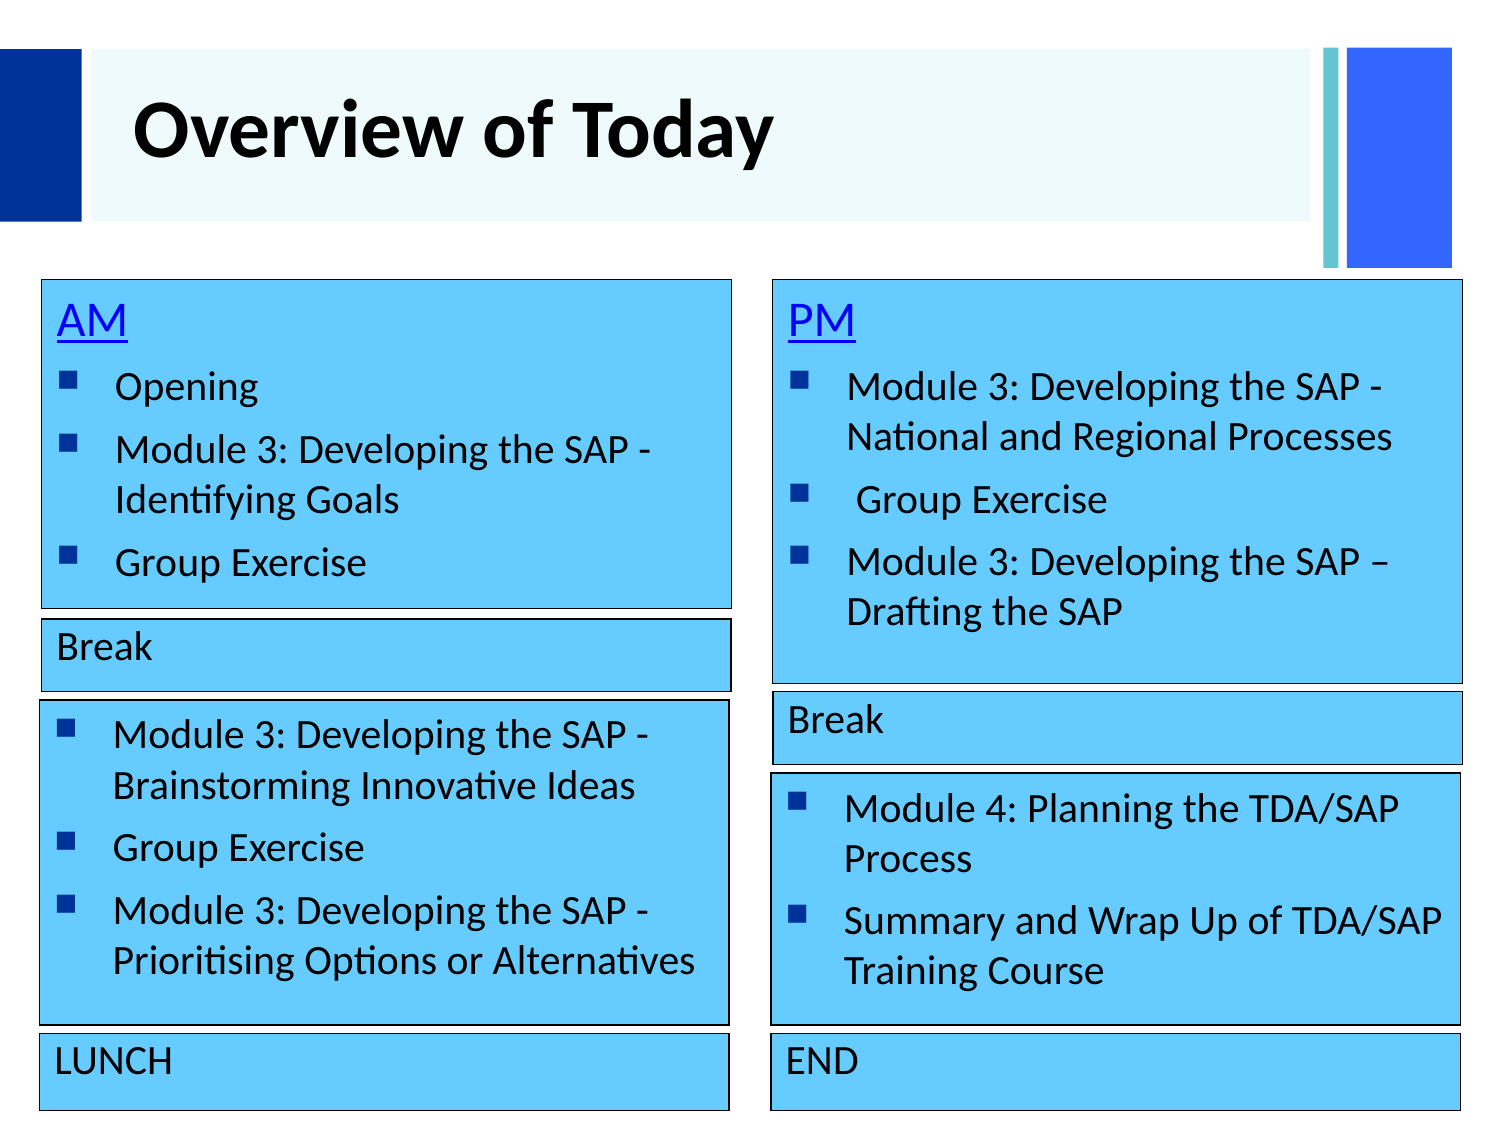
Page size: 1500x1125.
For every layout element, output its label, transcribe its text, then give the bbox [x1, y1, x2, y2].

text_box Overview of Today [119, 30, 1470, 218]
text_box Break [41, 618, 732, 692]
text_box PM Module 3: Developing the SAP - National and Regional Processes Group Exercise Module 3: Developing the SAP – Drafting the SAP [772, 279, 1463, 684]
text_box LUNCH [39, 1033, 730, 1111]
text_box Module 4: Planning the TDA/SAP Process Summary and Wrap Up of TDA/SAP Training Course [770, 772, 1461, 1025]
text_box END [770, 1033, 1461, 1111]
list AM Opening Module 3: Developing the SAP - Identifying Goals Group Exercise [41, 279, 732, 609]
text_box Module 3: Developing the SAP - Brainstorming Innovative Ideas Group Exercise Module 3: Developing the SAP - Prioritising Options or Alternatives [39, 699, 730, 1025]
text_box Break [772, 691, 1463, 765]
